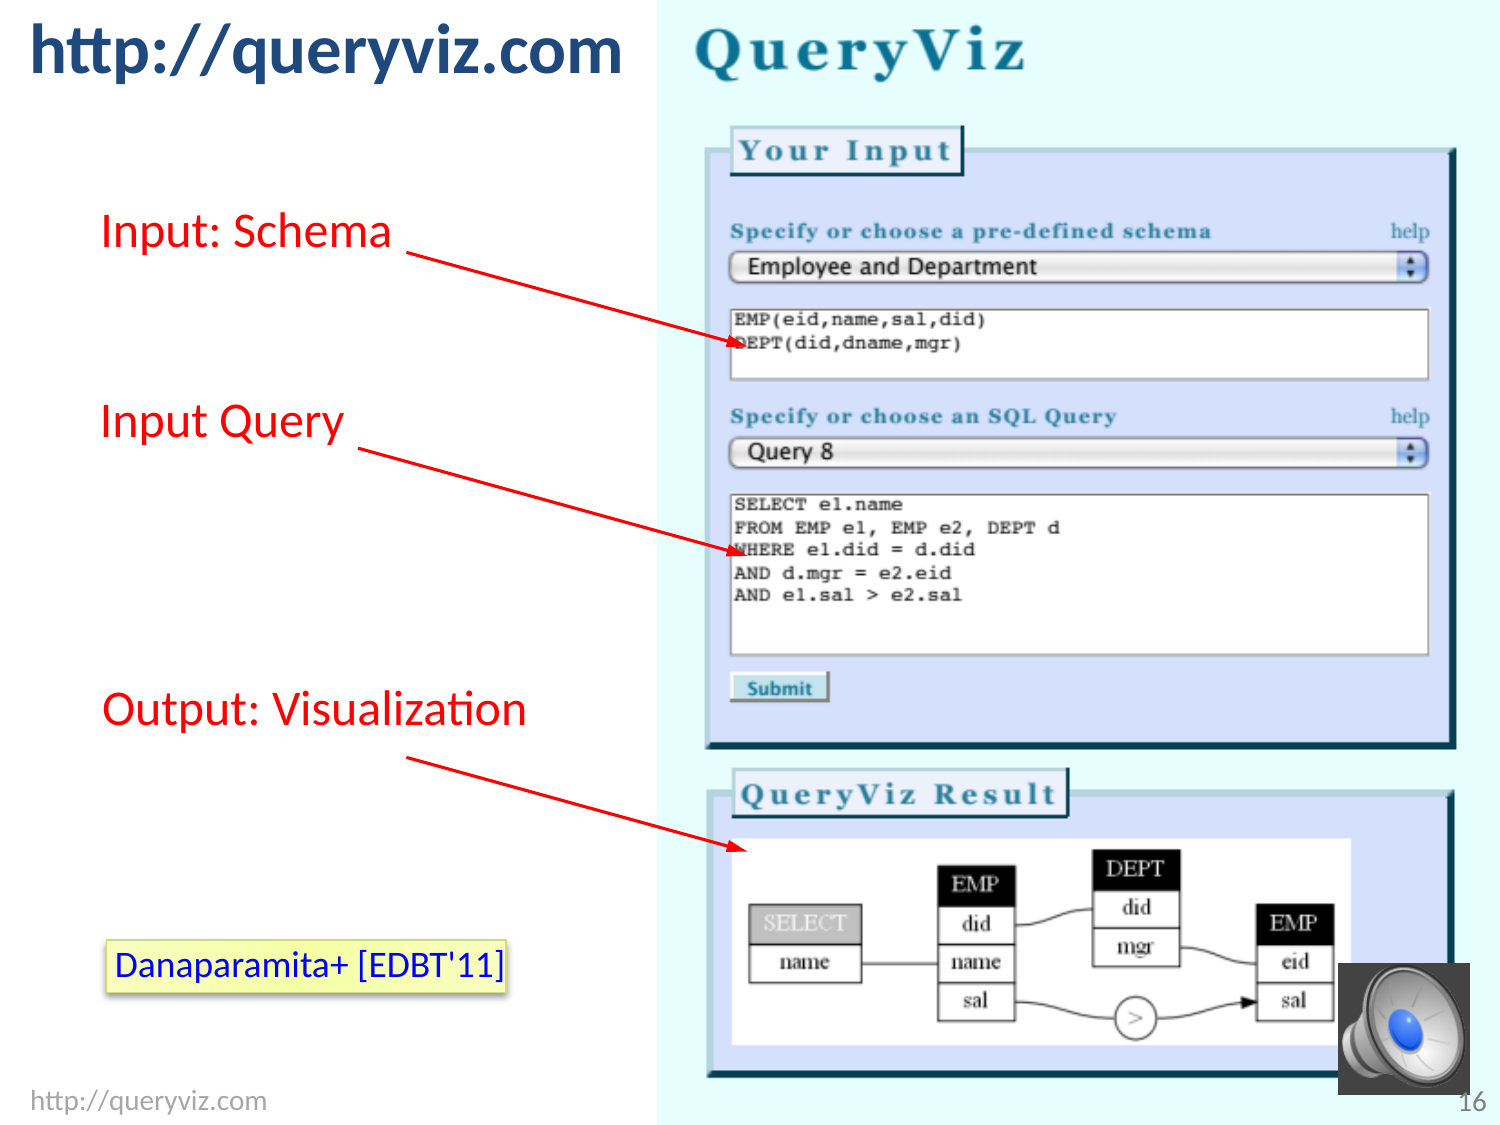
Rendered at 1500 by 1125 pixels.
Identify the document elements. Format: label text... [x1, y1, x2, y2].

text_box Input: Schema [100, 197, 393, 258]
title http://queryviz.com [28, 1, 632, 89]
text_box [357, 447, 748, 557]
text_box Output: Visualization [102, 675, 528, 736]
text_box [406, 252, 748, 347]
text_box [406, 757, 748, 852]
text_box Input Query [100, 387, 345, 448]
picture [656, 0, 1500, 1125]
text_box Danaparamita+ [EDBT'11] [106, 939, 506, 993]
